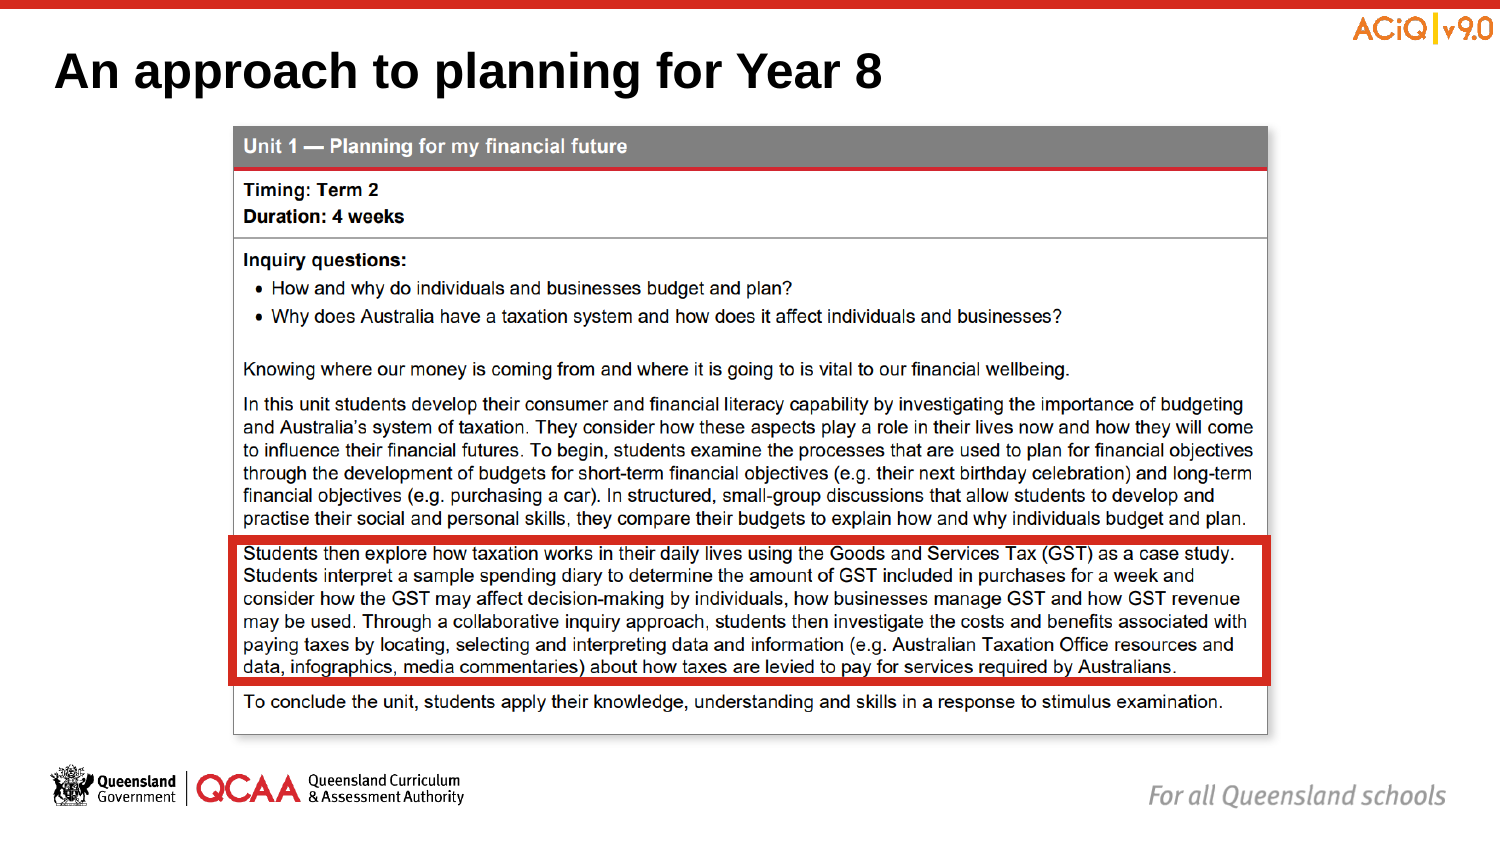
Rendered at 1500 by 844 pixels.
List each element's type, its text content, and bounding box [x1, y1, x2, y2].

picture [1351, 11, 1494, 45]
picture [50, 764, 464, 806]
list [233, 126, 1268, 735]
picture [1149, 784, 1446, 809]
title An approach to planning for Year 8 [53, 45, 1448, 105]
